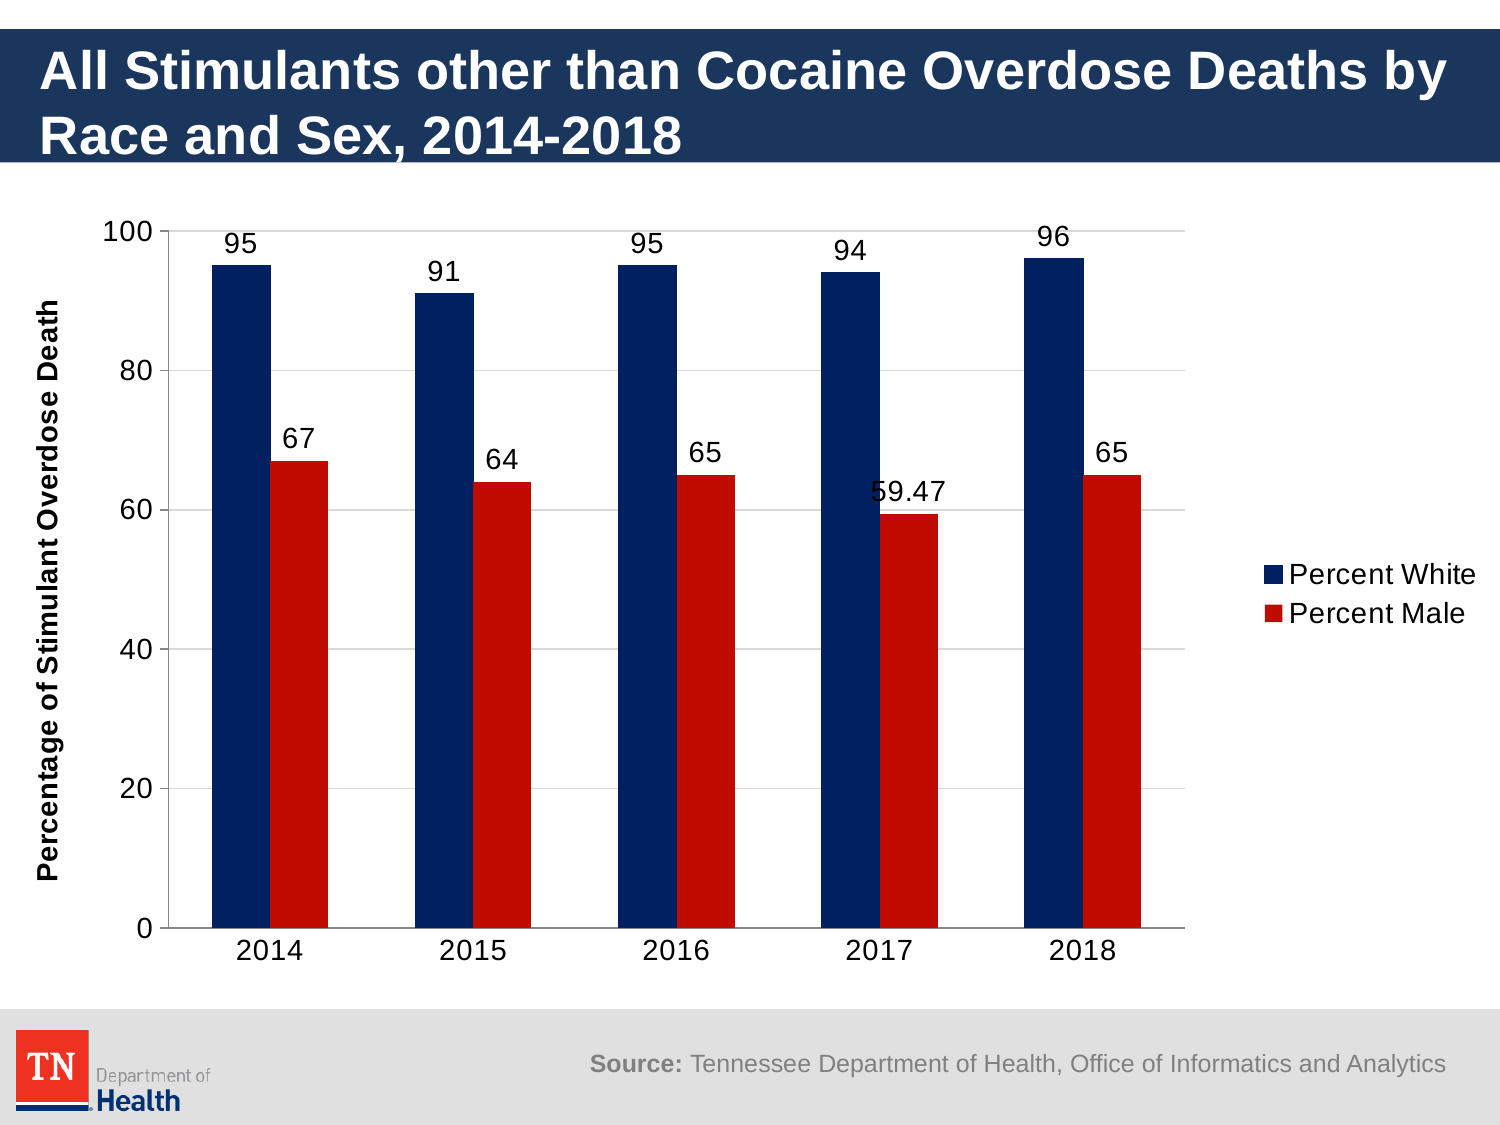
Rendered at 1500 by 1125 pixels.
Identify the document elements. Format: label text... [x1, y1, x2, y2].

text_box Source: Tennessee Department of Health, Office of Informatics and Analytics [574, 1040, 1475, 1086]
chart [0, 187, 1500, 1001]
title All Stimulants other than Cocaine Overdose Deaths by Race and Sex, 2014-2018 [24, 32, 1500, 168]
